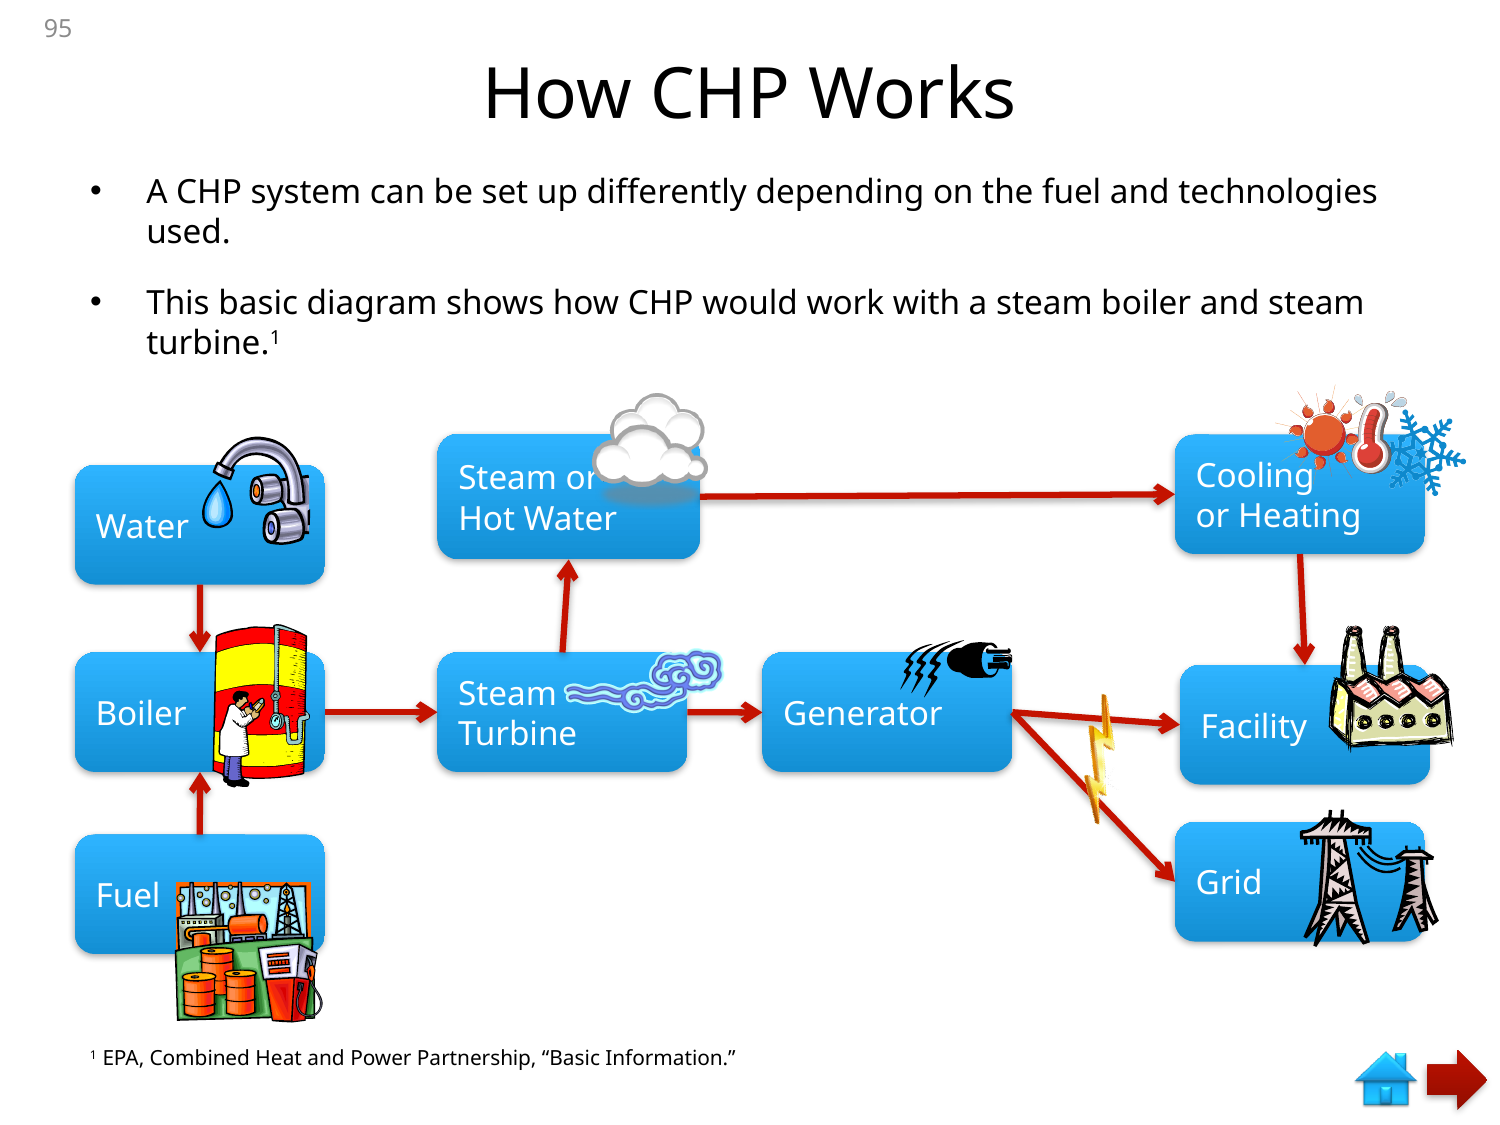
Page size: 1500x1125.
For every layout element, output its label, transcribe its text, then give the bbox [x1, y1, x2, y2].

picture [1324, 621, 1459, 757]
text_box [762, 639, 1013, 773]
picture [587, 384, 713, 510]
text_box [1174, 809, 1440, 948]
text_box Steam or Hot Water [437, 433, 700, 560]
text_box Steam Turbine [437, 652, 688, 773]
text_box [1427, 1049, 1488, 1110]
picture [1274, 384, 1467, 498]
text_box Boiler [74, 652, 207, 773]
text_box Facility [1179, 664, 1430, 785]
title How CHP Works [75, 24, 1425, 155]
text_box Boiler [315, 655, 325, 770]
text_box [1012, 711, 1176, 882]
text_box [518, 602, 613, 610]
slide_number 95 [0, 0, 88, 60]
picture [1349, 1049, 1422, 1111]
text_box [1246, 606, 1359, 613]
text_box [1176, 711, 1181, 725]
text_box 1 EPA, Combined Heat and Power Partnership, “Basic Information.” [74, 1037, 825, 1078]
picture [212, 621, 311, 789]
list A CHP system can be set up differently depending on the fuel and technologies used. This basic diagram shows how CHP would work with a steam boiler and steam turbine.1 [75, 162, 1425, 363]
picture [562, 646, 726, 715]
picture [1046, 684, 1156, 815]
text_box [74, 834, 326, 1026]
text_box Cooling or Heating [1174, 434, 1426, 555]
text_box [74, 434, 326, 585]
